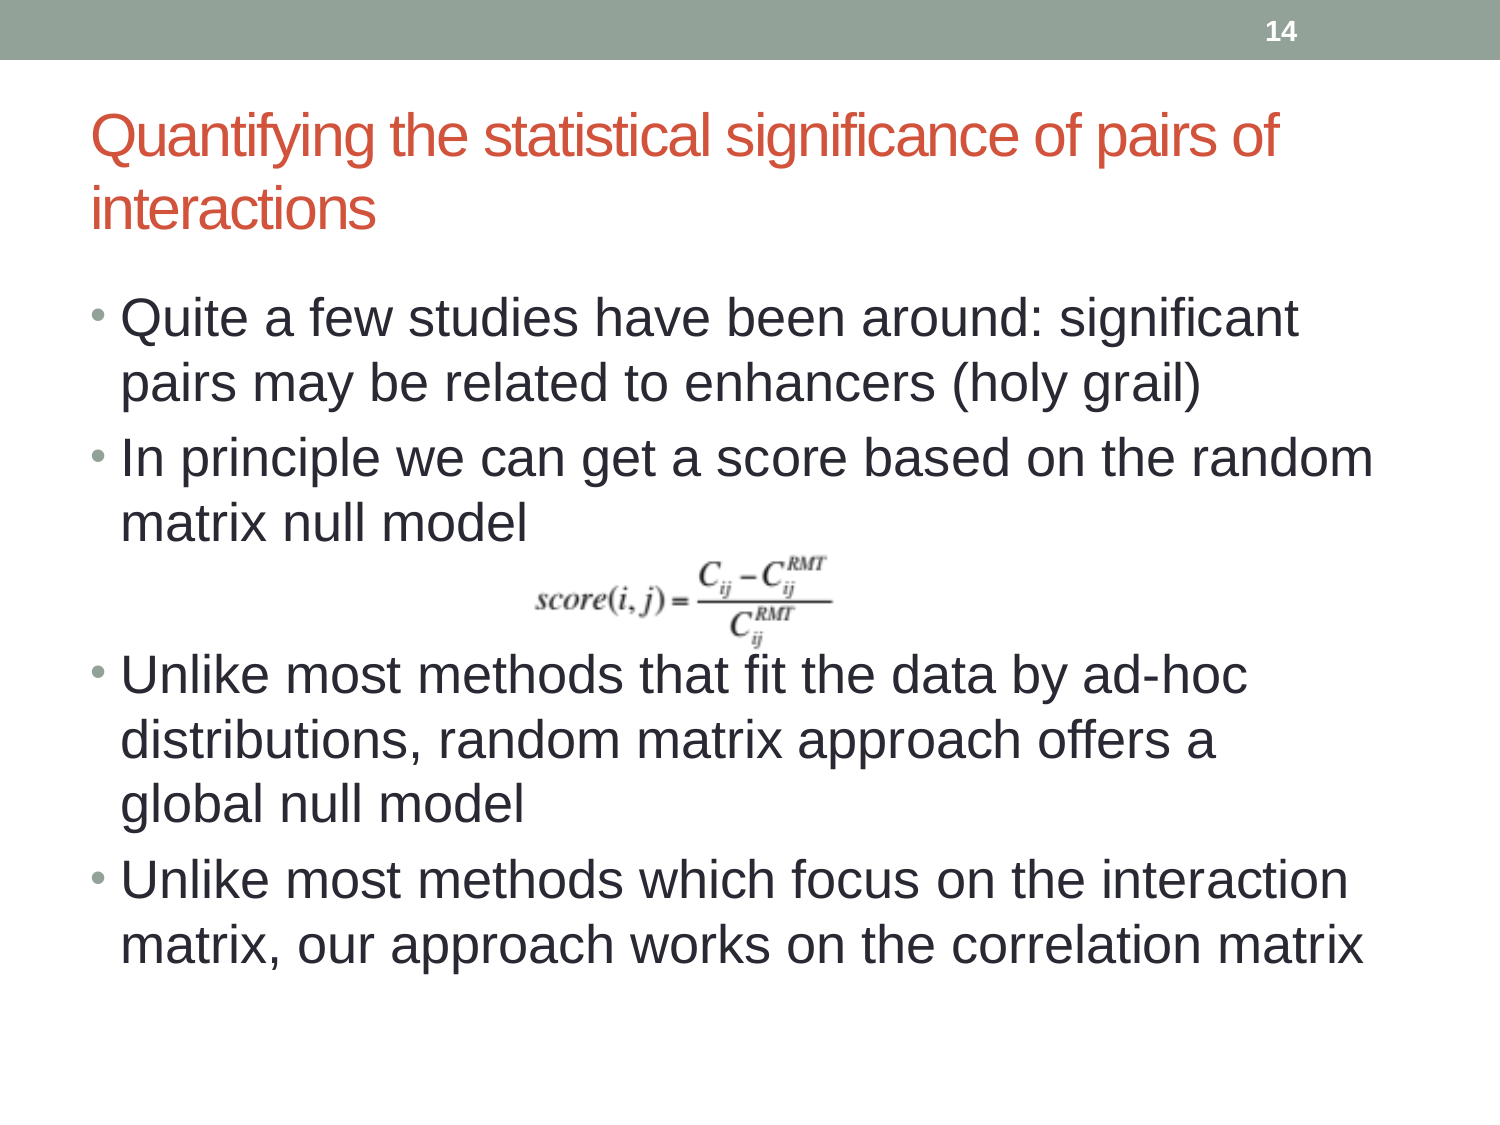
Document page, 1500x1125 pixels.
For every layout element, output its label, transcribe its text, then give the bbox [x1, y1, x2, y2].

title Quantifying the statistical significance of pairs of interactions [75, 87, 1425, 250]
list Quite a few studies have been around: significant pairs may be related to enhancers (holy grail) In principle we can get a score based on the random matrix null model Unlike most methods that fit the data by ad-hoc distributions, random matrix approach offers a global null model Unlike most methods which focus on the interaction matrix, our approach works on the correlation matrix [75, 274, 1390, 1049]
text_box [530, 549, 836, 652]
slide_number 14 [1250, 3, 1425, 57]
